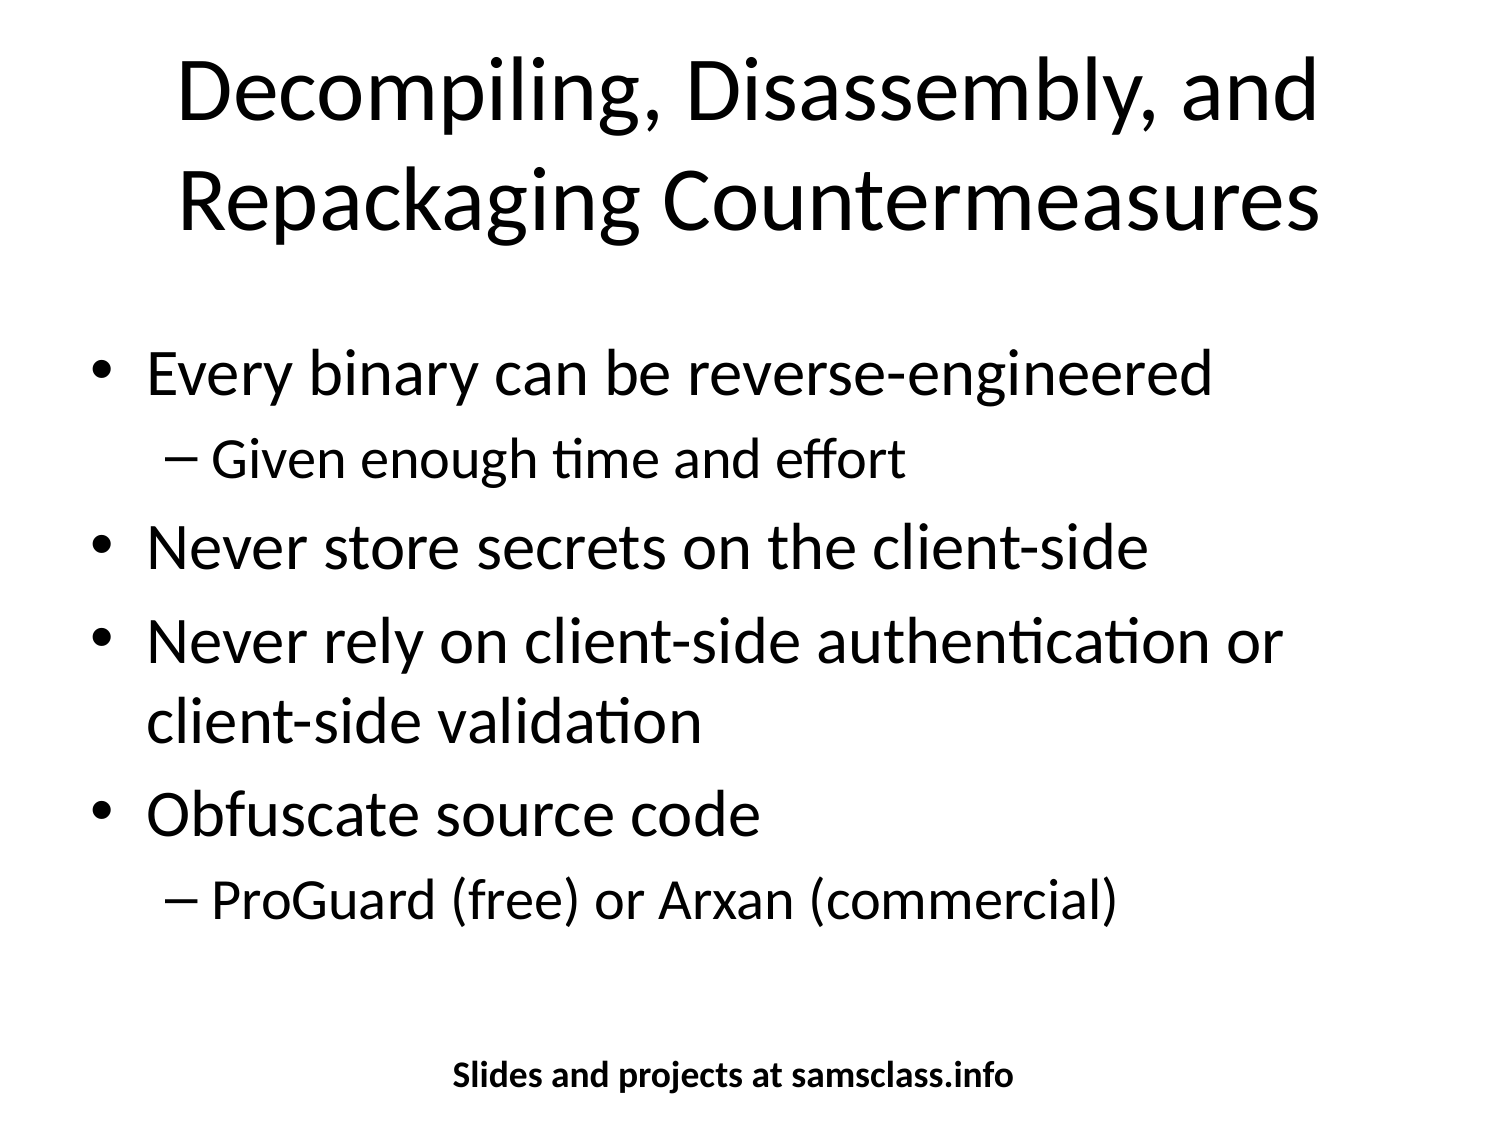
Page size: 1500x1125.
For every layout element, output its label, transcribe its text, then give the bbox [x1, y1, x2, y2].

title Decompiling, Disassembly, and Repackaging Countermeasures [75, 45, 1425, 233]
footer Slides and projects at samsclass.info [316, 1042, 1152, 1103]
list Every binary can be reverse-engineered Given enough time and effort Never store secrets on the client-side Never rely on client-side authentication or client-side validation Obfuscate source code ProGuard (free) or Arxan (commercial) [75, 320, 1425, 1005]
